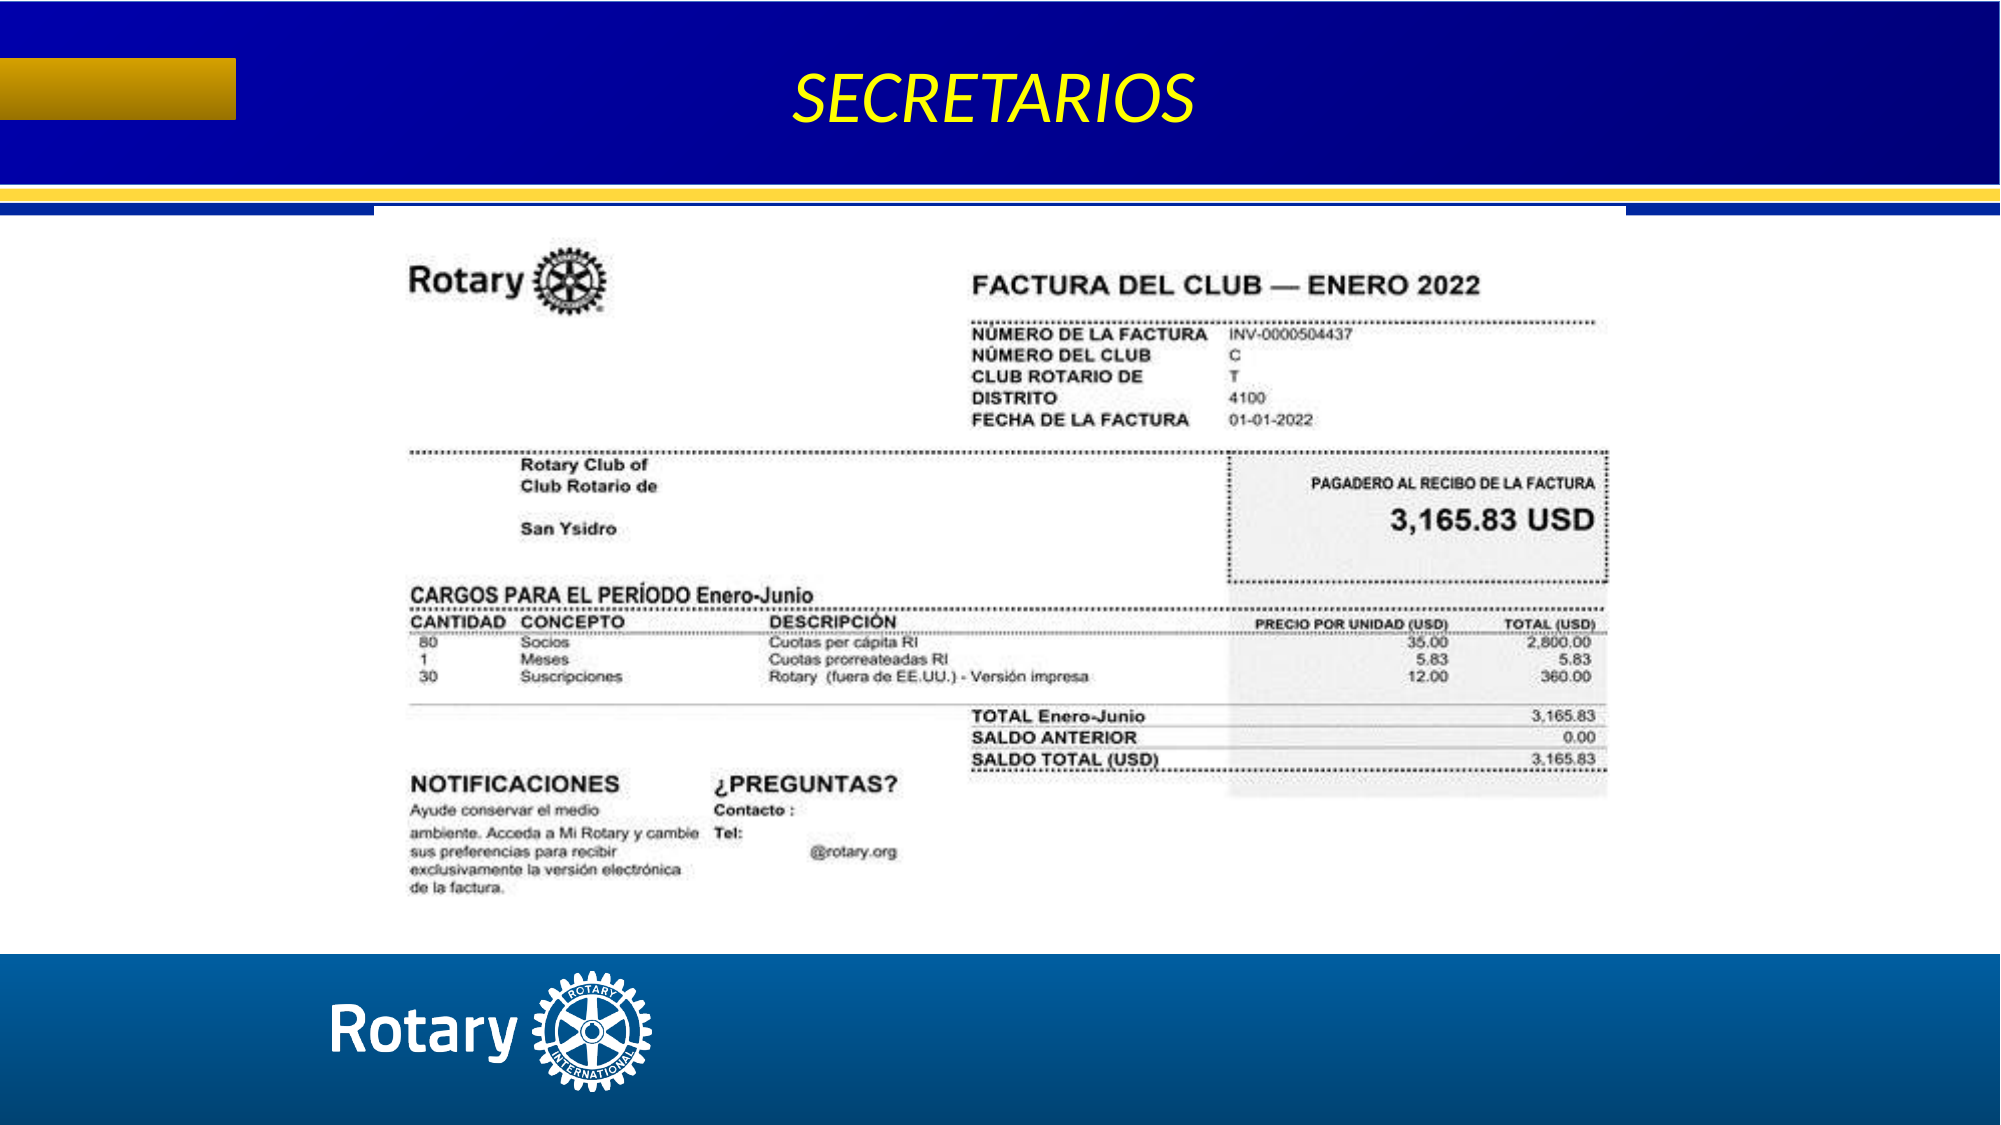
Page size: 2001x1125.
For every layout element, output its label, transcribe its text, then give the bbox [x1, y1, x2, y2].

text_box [0, 194, 2000, 210]
picture [332, 971, 652, 1092]
text_box SECRETARIOS [0, 1, 2000, 185]
text_box [0, 954, 2000, 1125]
picture [374, 206, 1626, 941]
text_box [0, 58, 237, 121]
